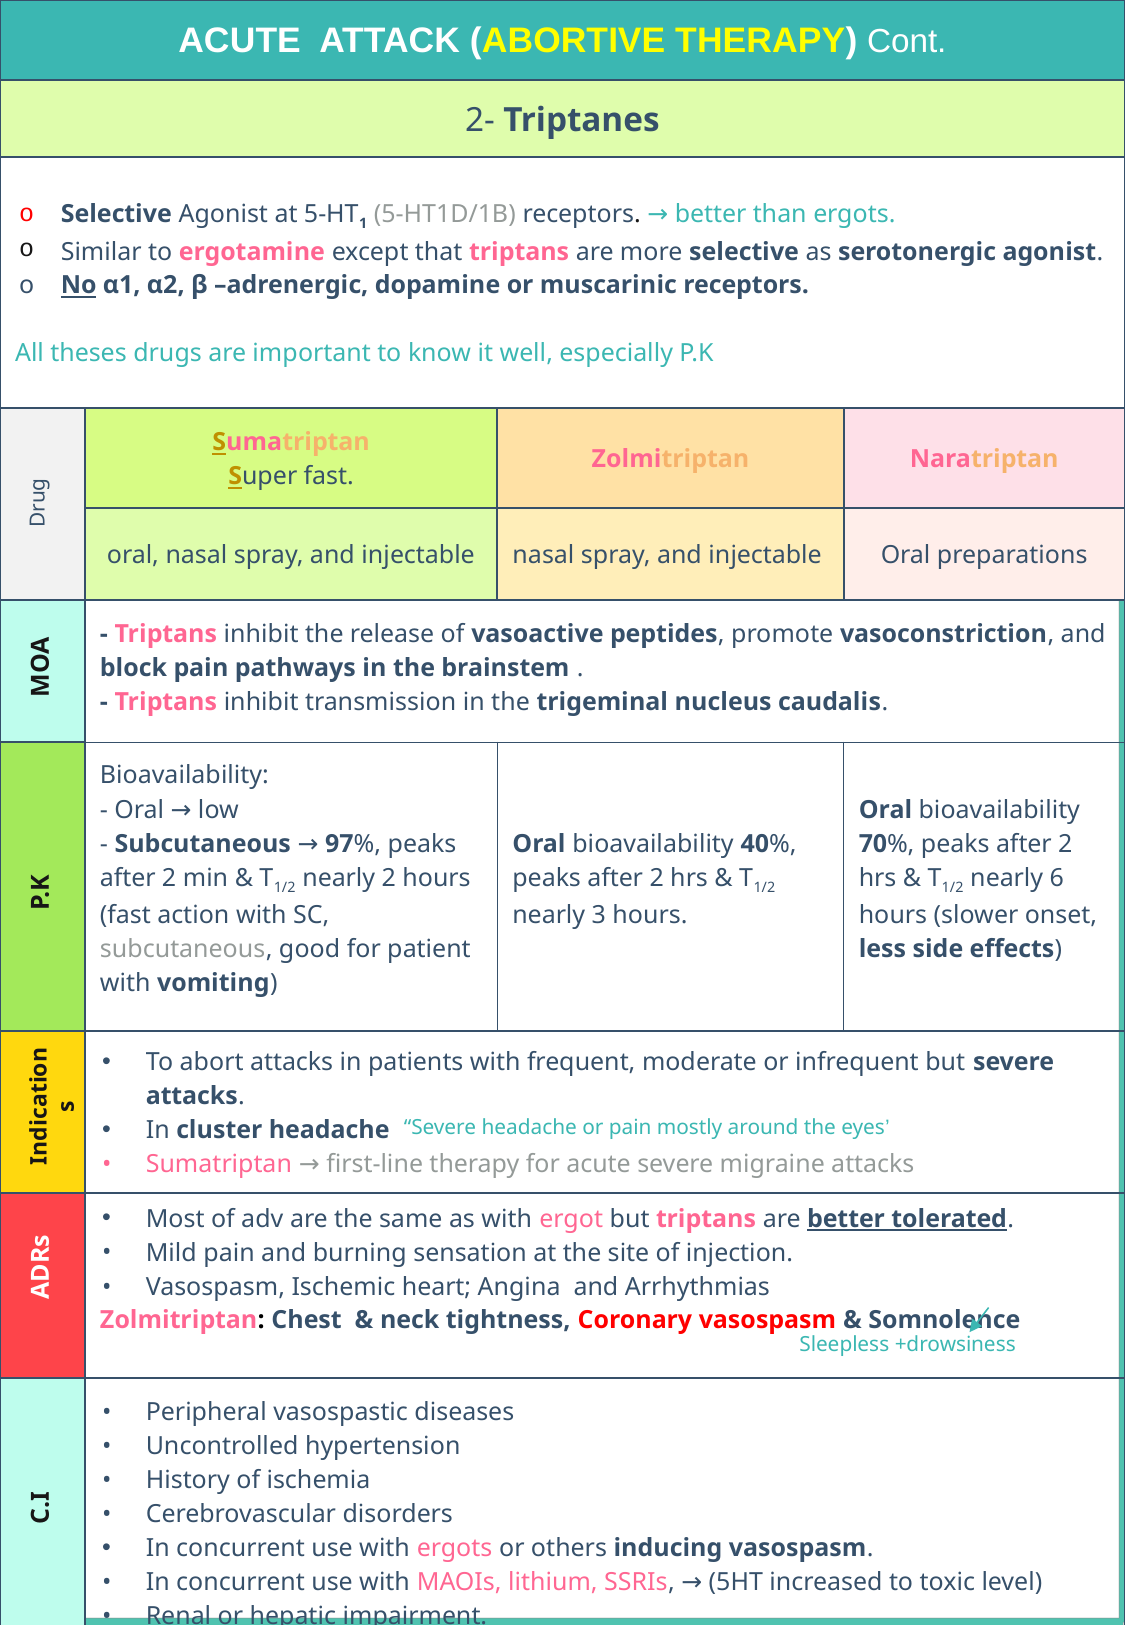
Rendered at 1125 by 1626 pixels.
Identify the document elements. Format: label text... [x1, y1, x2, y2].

table_cell [1, 601, 84, 741]
table_cell nasal spray, and injectable [498, 509, 843, 599]
text_box ADRs [8, 1213, 63, 1321]
table_cell Zolmitriptan [498, 409, 843, 507]
table_cell Naratriptan [845, 409, 1124, 507]
table_cell - Triptans inhibit the release of vasoactive peptides, promote vasoconstriction, and block pain pathways in the brainstem . - Triptans inhibit transmission in the trigeminal nucleus caudalis. [86, 601, 1124, 742]
table_cell Bioavailability: - Oral → low - Subcutaneous → 97%, peaks after 2 min & T1/2 nearly 2 hours (fast action with SC, subcutaneous, good for patient with vomiting) [86, 743, 497, 1030]
table_cell Most of adv are the same as with ergot but triptans are better tolerated. Mild pain and burning sensation at the site of injection. Vasospasm, Ischemic heart; Angina and Arrhythmias Zolmitriptan: Chest & neck tightness, Coronary vasospasm & Somnolence [86, 1194, 1124, 1377]
table_cell To abort attacks in patients with frequent, moderate or infrequent but severe attacks. In cluster headache Sumatriptan → first-line therapy for acute severe migraine attacks [86, 1032, 1124, 1192]
table_cell 2- Triptanes [1, 81, 1124, 156]
text_box “Severe headache or pain mostly around the eyes’ [388, 1098, 945, 1168]
table_cell oral, nasal spray, and injectable [86, 509, 496, 599]
table_cell Oral bioavailability 40%, peaks after 2 hrs & T1/2 nearly 3 hours. [498, 743, 843, 1030]
table_cell [1, 409, 84, 599]
table_cell Selective Agonist at 5-HT1 (5-HT1D/1B) receptors. → better than ergots. Similar to ergotamine except that triptans are more selective as serotonergic agonist. No α1, α2, β –adrenergic, dopamine or muscarinic receptors. All theses drugs are important to know it well, especially P.K [1, 158, 1124, 407]
text_box P.K [8, 848, 63, 937]
table_cell [1, 1032, 84, 1192]
table_cell [1, 1194, 84, 1377]
text_box MOA [8, 609, 63, 725]
table_cell Oral bioavailability 70%, peaks after 2 hrs & T1/2 nearly 6 hours (slower onset, less side effects) [844, 743, 1124, 1030]
table_cell [1, 743, 84, 1030]
table_cell [1, 1379, 84, 1625]
text_box Drug [8, 459, 63, 547]
text_box Sleepless +drowsiness [784, 1306, 1052, 1367]
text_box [969, 1307, 989, 1333]
table_cell Sumatriptan Super fast. [86, 409, 496, 507]
text_box Indications [8, 1029, 63, 1184]
table_header ACUTE ATTACK (ABORTIVE THERAPY) Cont. [1, 1, 1124, 79]
text_box C.I [8, 1458, 63, 1558]
table_cell Oral preparations [845, 509, 1124, 599]
table_cell Peripheral vasospastic diseases Uncontrolled hypertension History of ischemia Cerebrovascular disorders In concurrent use with ergots or others inducing vasospasm. In concurrent use with MAOIs, lithium, SSRIs, → (5HT increased to toxic level) Renal or hepatic impairment. [86, 1379, 1124, 1625]
